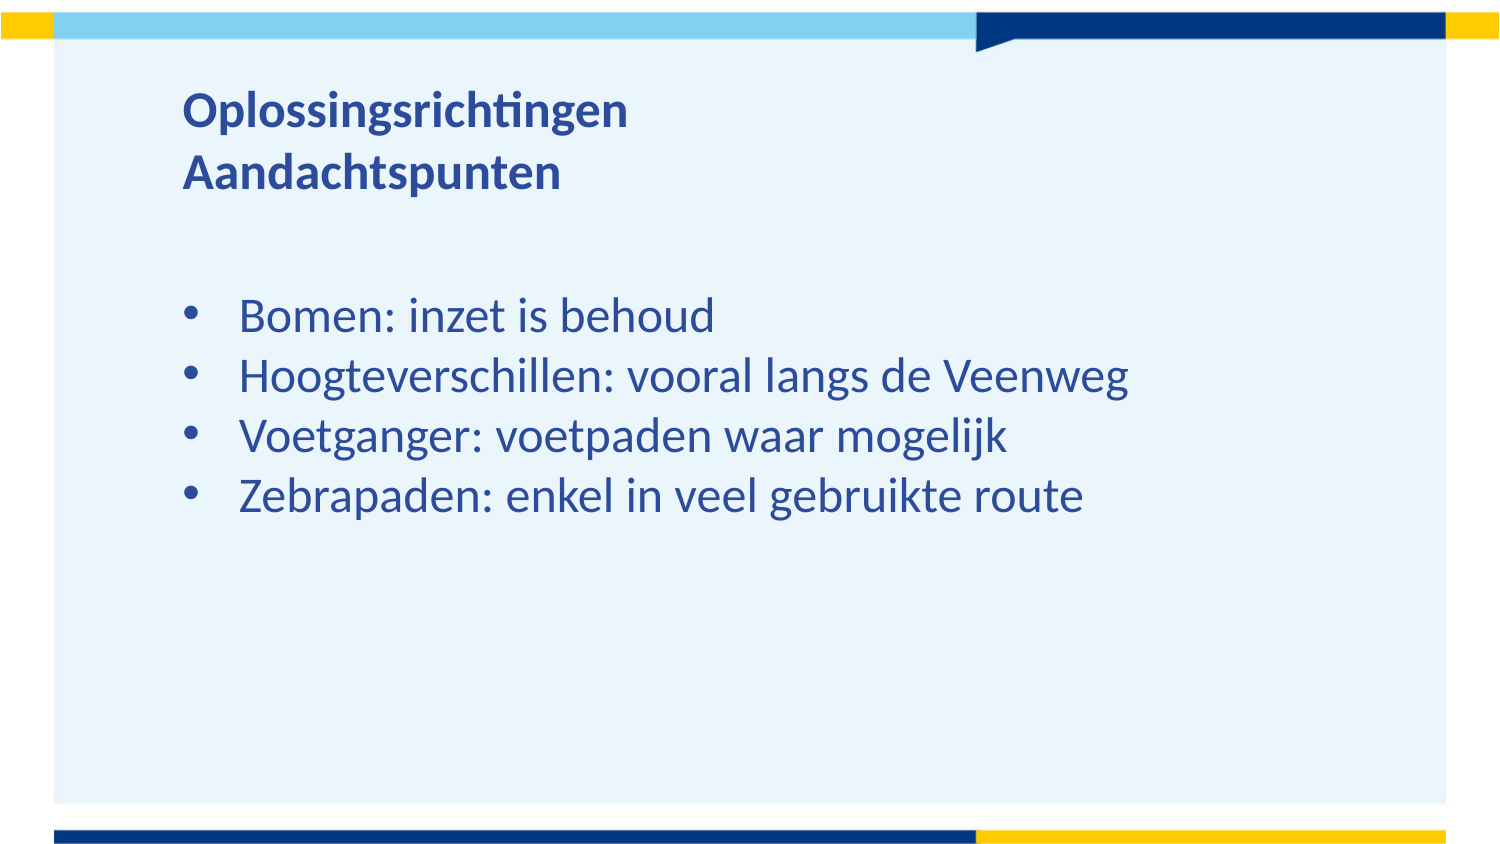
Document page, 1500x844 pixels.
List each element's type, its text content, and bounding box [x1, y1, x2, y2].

picture [1, 0, 1499, 844]
title Oplossingsrichtingen Aandachtspunten [167, 67, 1500, 209]
text_box Bomen: inzet is behoud Hoogteverschillen: vooral langs de Veenweg Voetganger: voetpaden waar mogelijk Zebrapaden: enkel in veel gebruikte route [167, 274, 1163, 580]
